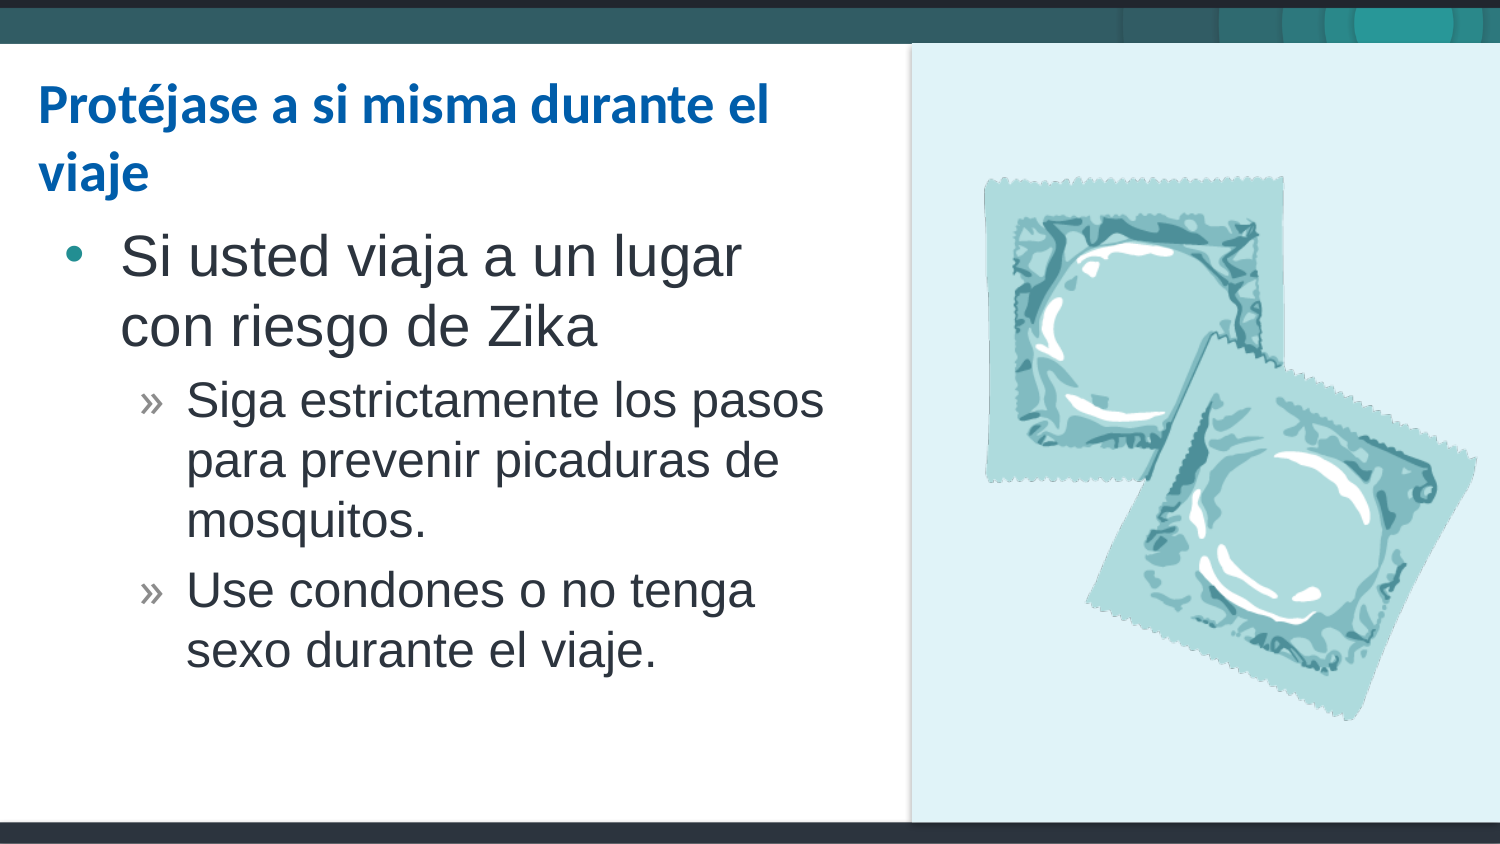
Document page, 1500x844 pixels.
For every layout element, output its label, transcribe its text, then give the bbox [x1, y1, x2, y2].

picture [0, 0, 1500, 44]
title Protéjase a si misma durante el viaje [23, 59, 889, 211]
picture [963, 155, 1500, 750]
list Si usted viaja a un lugar con riesgo de Zika Siga estrictamente los pasos para prevenir picaduras de mosquitos. Use condones o no tenga sexo durante el viaje. [49, 211, 863, 768]
